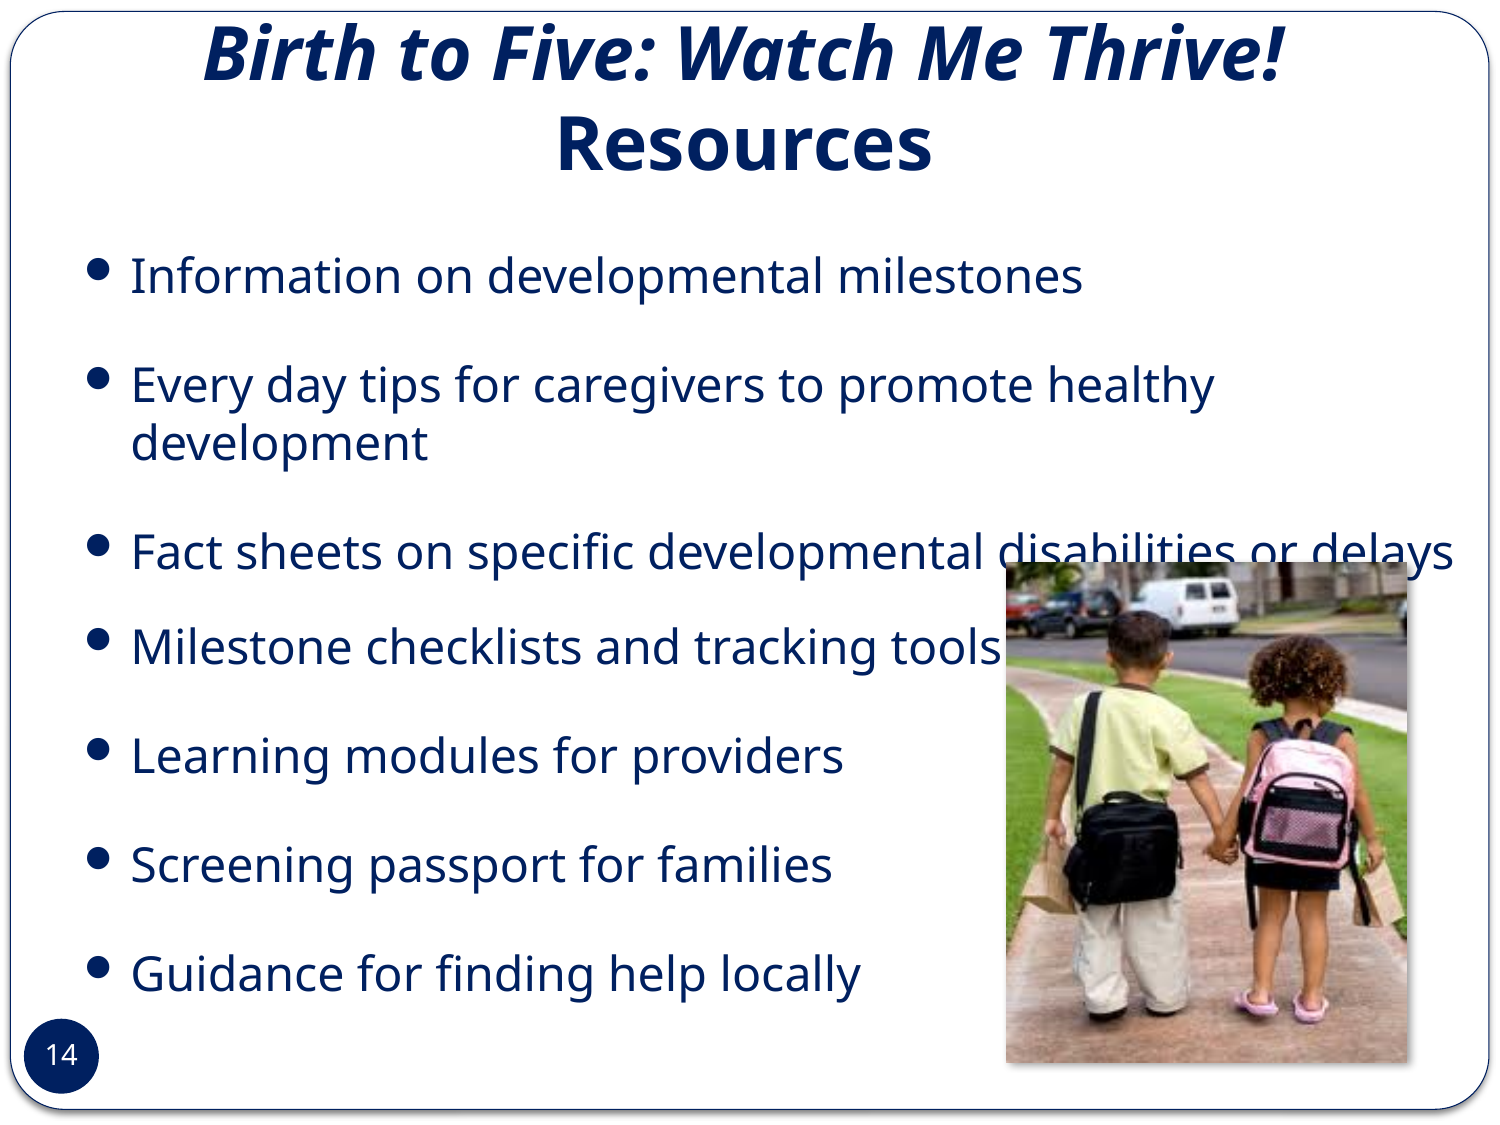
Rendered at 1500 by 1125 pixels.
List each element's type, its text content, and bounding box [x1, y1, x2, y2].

slide_number 14 [23, 1018, 99, 1094]
title Birth to Five: Watch Me Thrive! Resources [62, 45, 1425, 200]
list Information on developmental milestones Every day tips for caregivers to promote healthy development Fact sheets on specific developmental disabilities or delays Milestone checklists and tracking tools Learning modules for providers Screening passport for families Guidance for finding help locally [37, 237, 1475, 1075]
picture [1006, 562, 1407, 1063]
